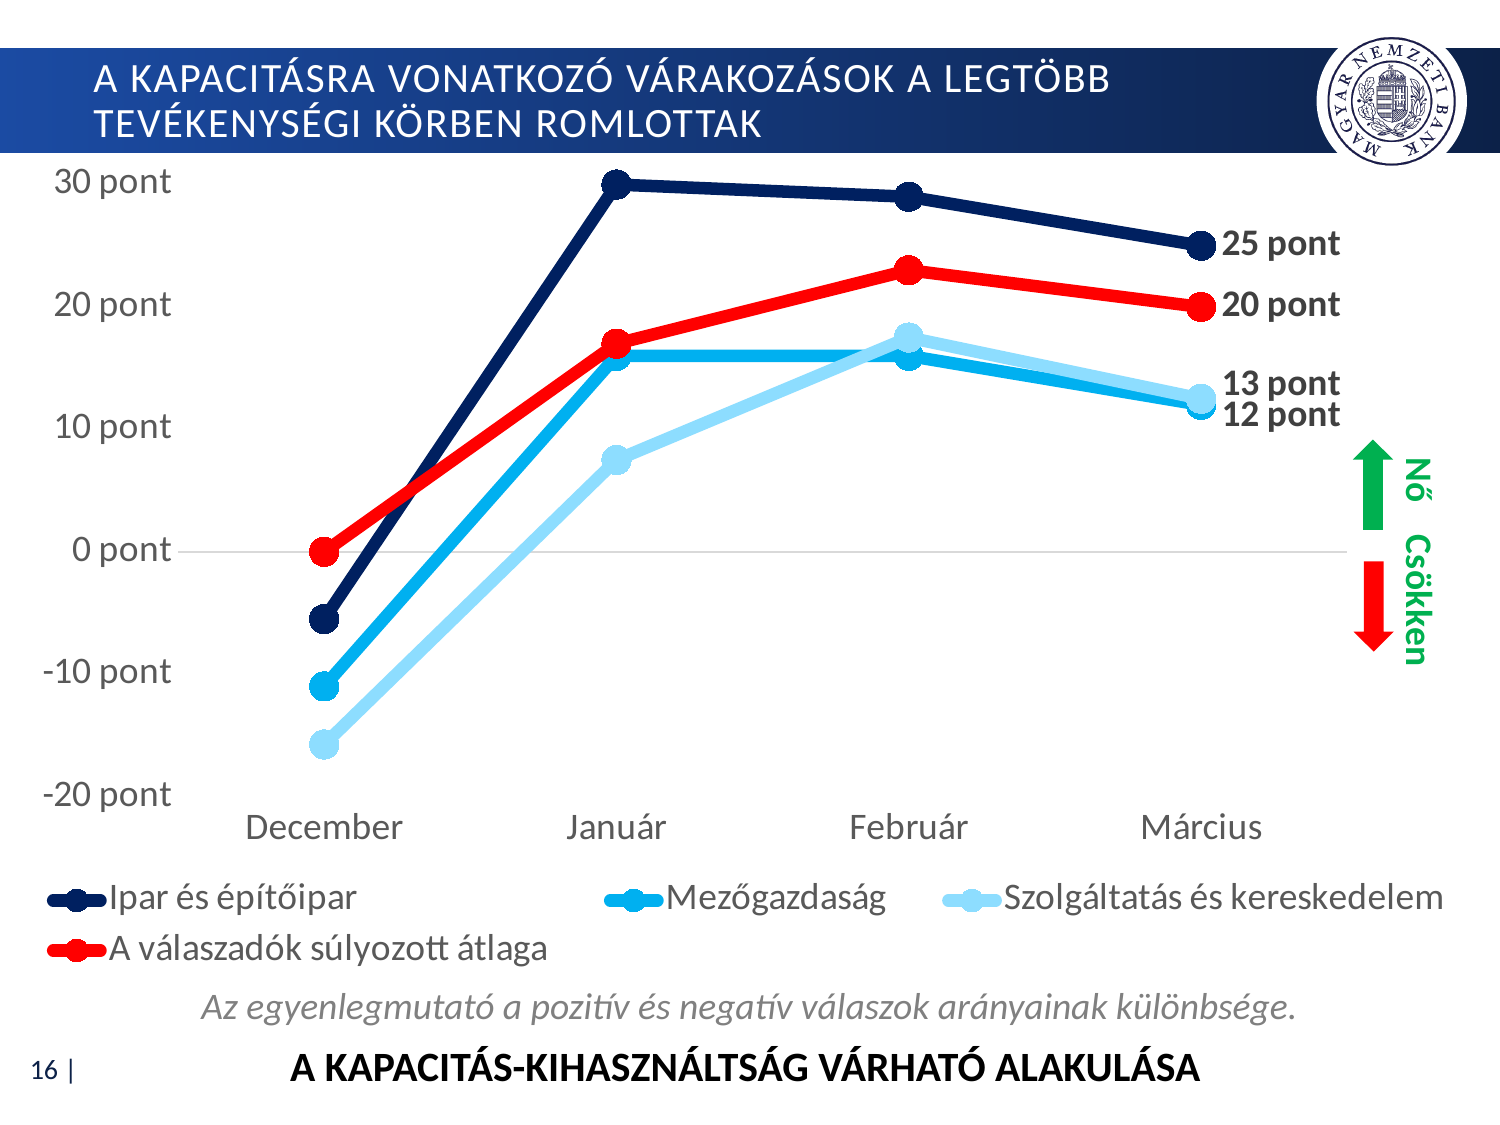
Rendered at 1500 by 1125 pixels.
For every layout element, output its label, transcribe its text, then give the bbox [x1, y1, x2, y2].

title A kapacitásra vonatkozó várakozások a legtöbb tevékenységi körben romlottak [78, 50, 1327, 151]
chart [0, 151, 1500, 995]
picture [1327, 36, 1457, 151]
text_box Az egyenlegmutató a pozitív és negatív válaszok arányainak különbsége. A kapacitás-kihasználtság várható alakulása [145, 995, 1355, 1097]
